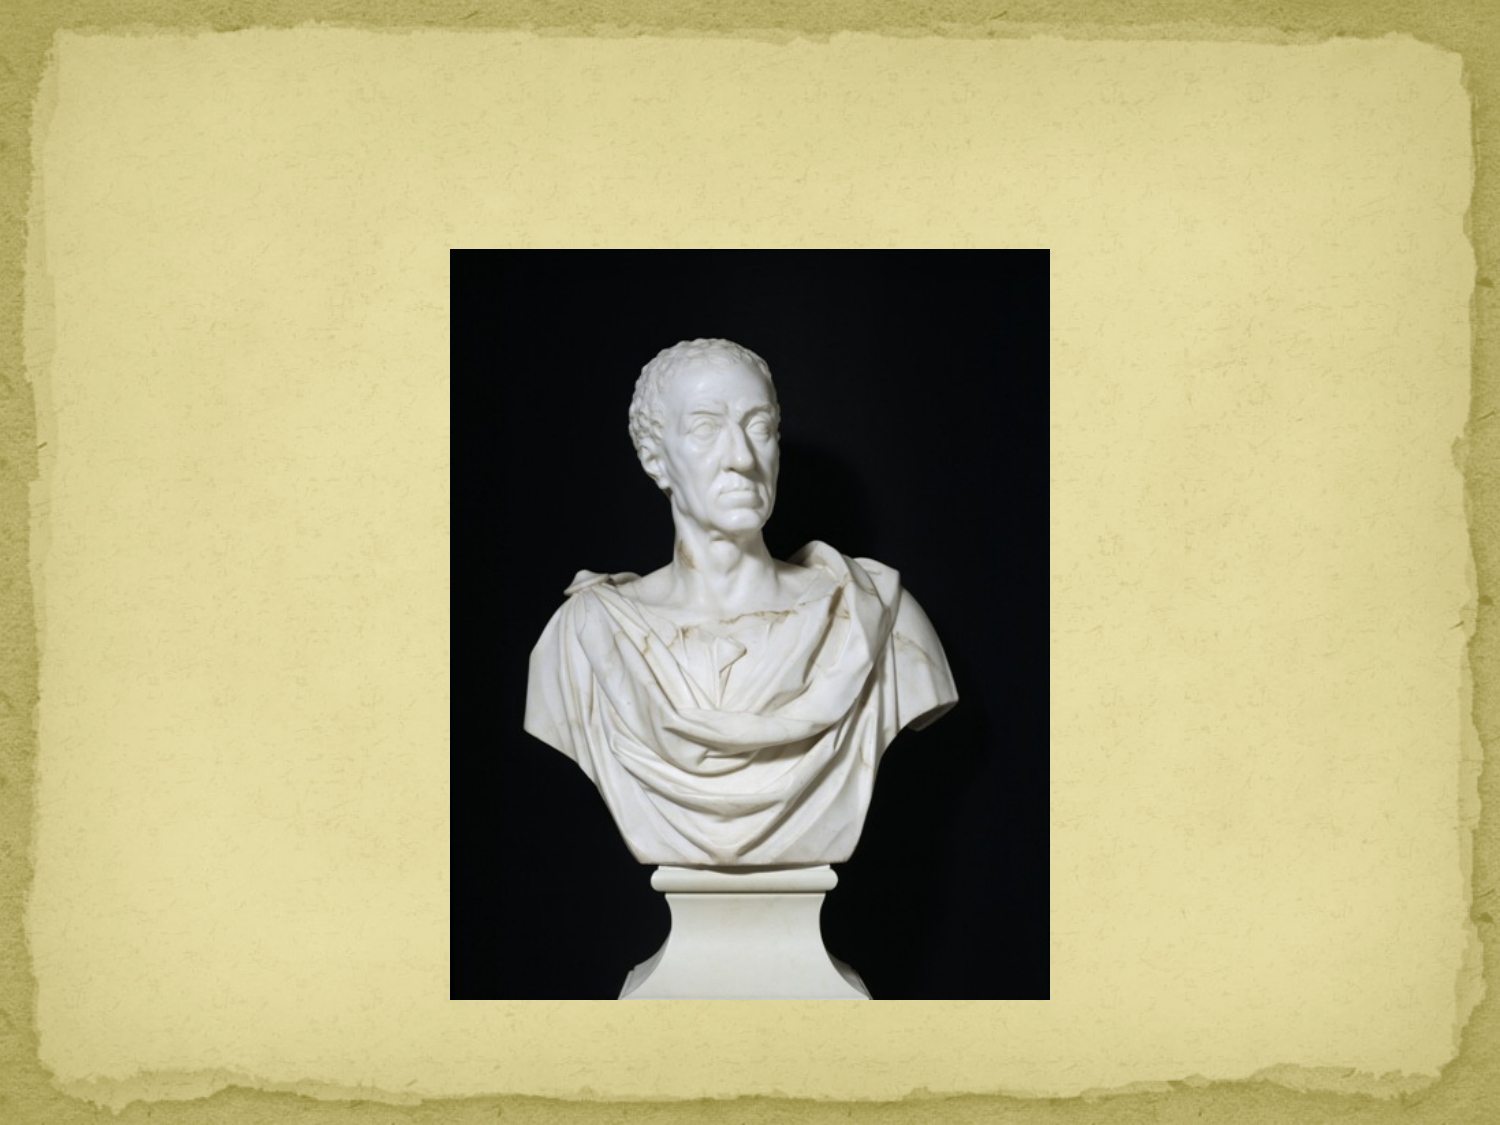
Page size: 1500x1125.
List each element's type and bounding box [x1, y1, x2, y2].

picture [450, 249, 1040, 258]
list [452, 251, 1050, 1000]
